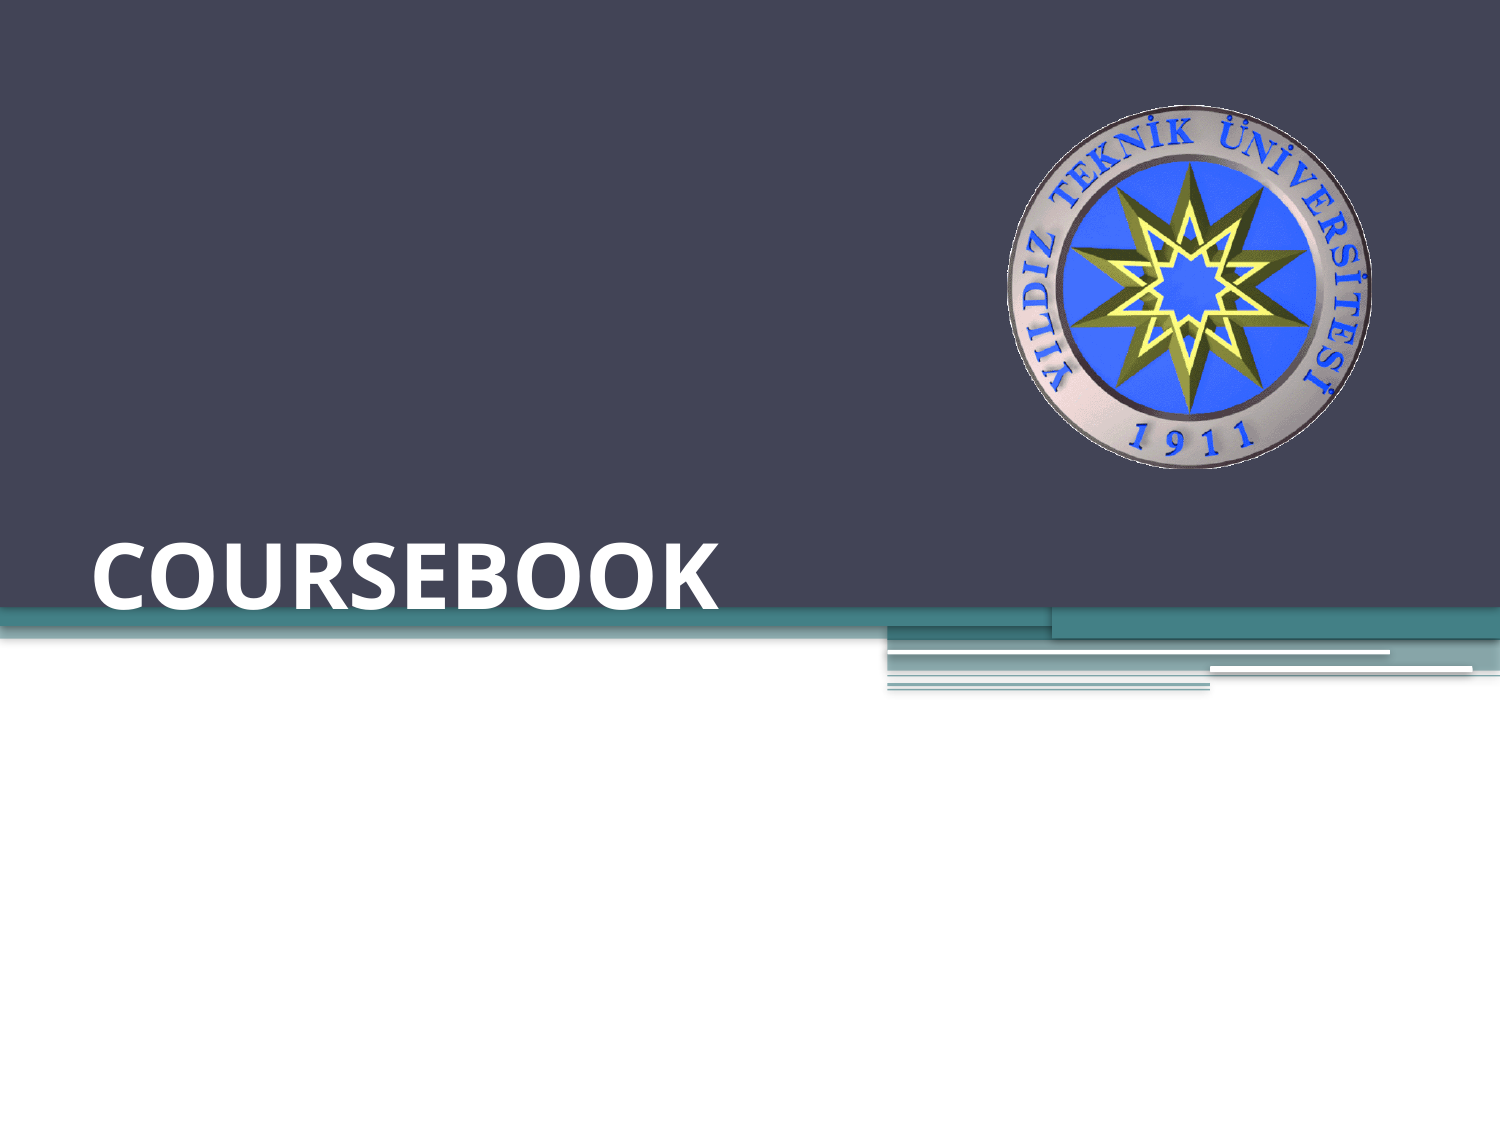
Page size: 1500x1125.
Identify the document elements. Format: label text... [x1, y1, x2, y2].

picture [1007, 105, 1372, 469]
title COURSEBOOK [75, 394, 1463, 636]
